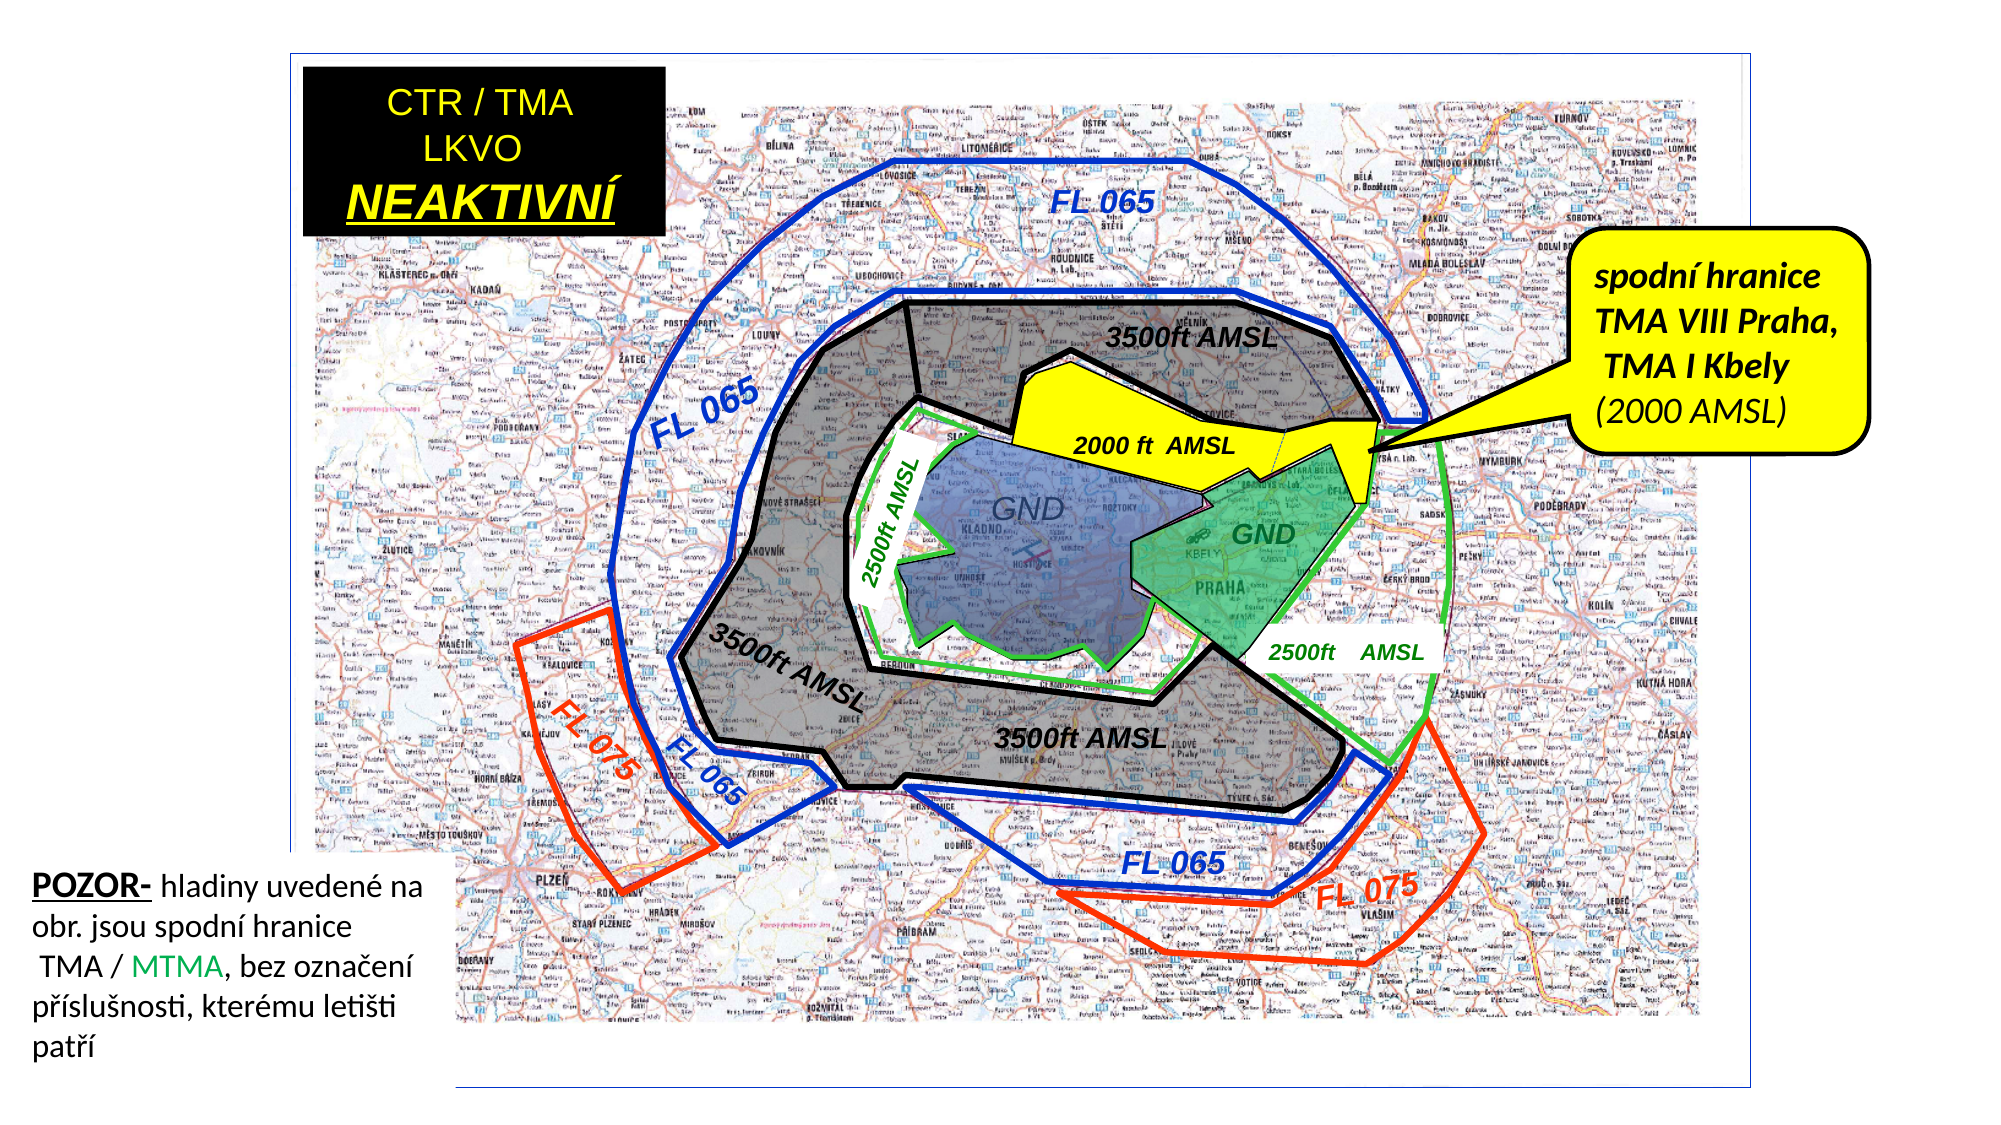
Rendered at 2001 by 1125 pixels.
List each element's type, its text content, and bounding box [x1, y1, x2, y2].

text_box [905, 302, 919, 394]
text_box POZOR- hladiny uvedené na obr. jsou spodní hranice TMA / MTMA, bez označení příslušnosti, kterému letišti patří [17, 852, 456, 1117]
text_box spodní hranice TMA VIII Praha, TMA I Kbely (2000 AMSL) [1750, 227, 1871, 455]
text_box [1271, 428, 1287, 472]
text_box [291, 54, 1750, 1087]
